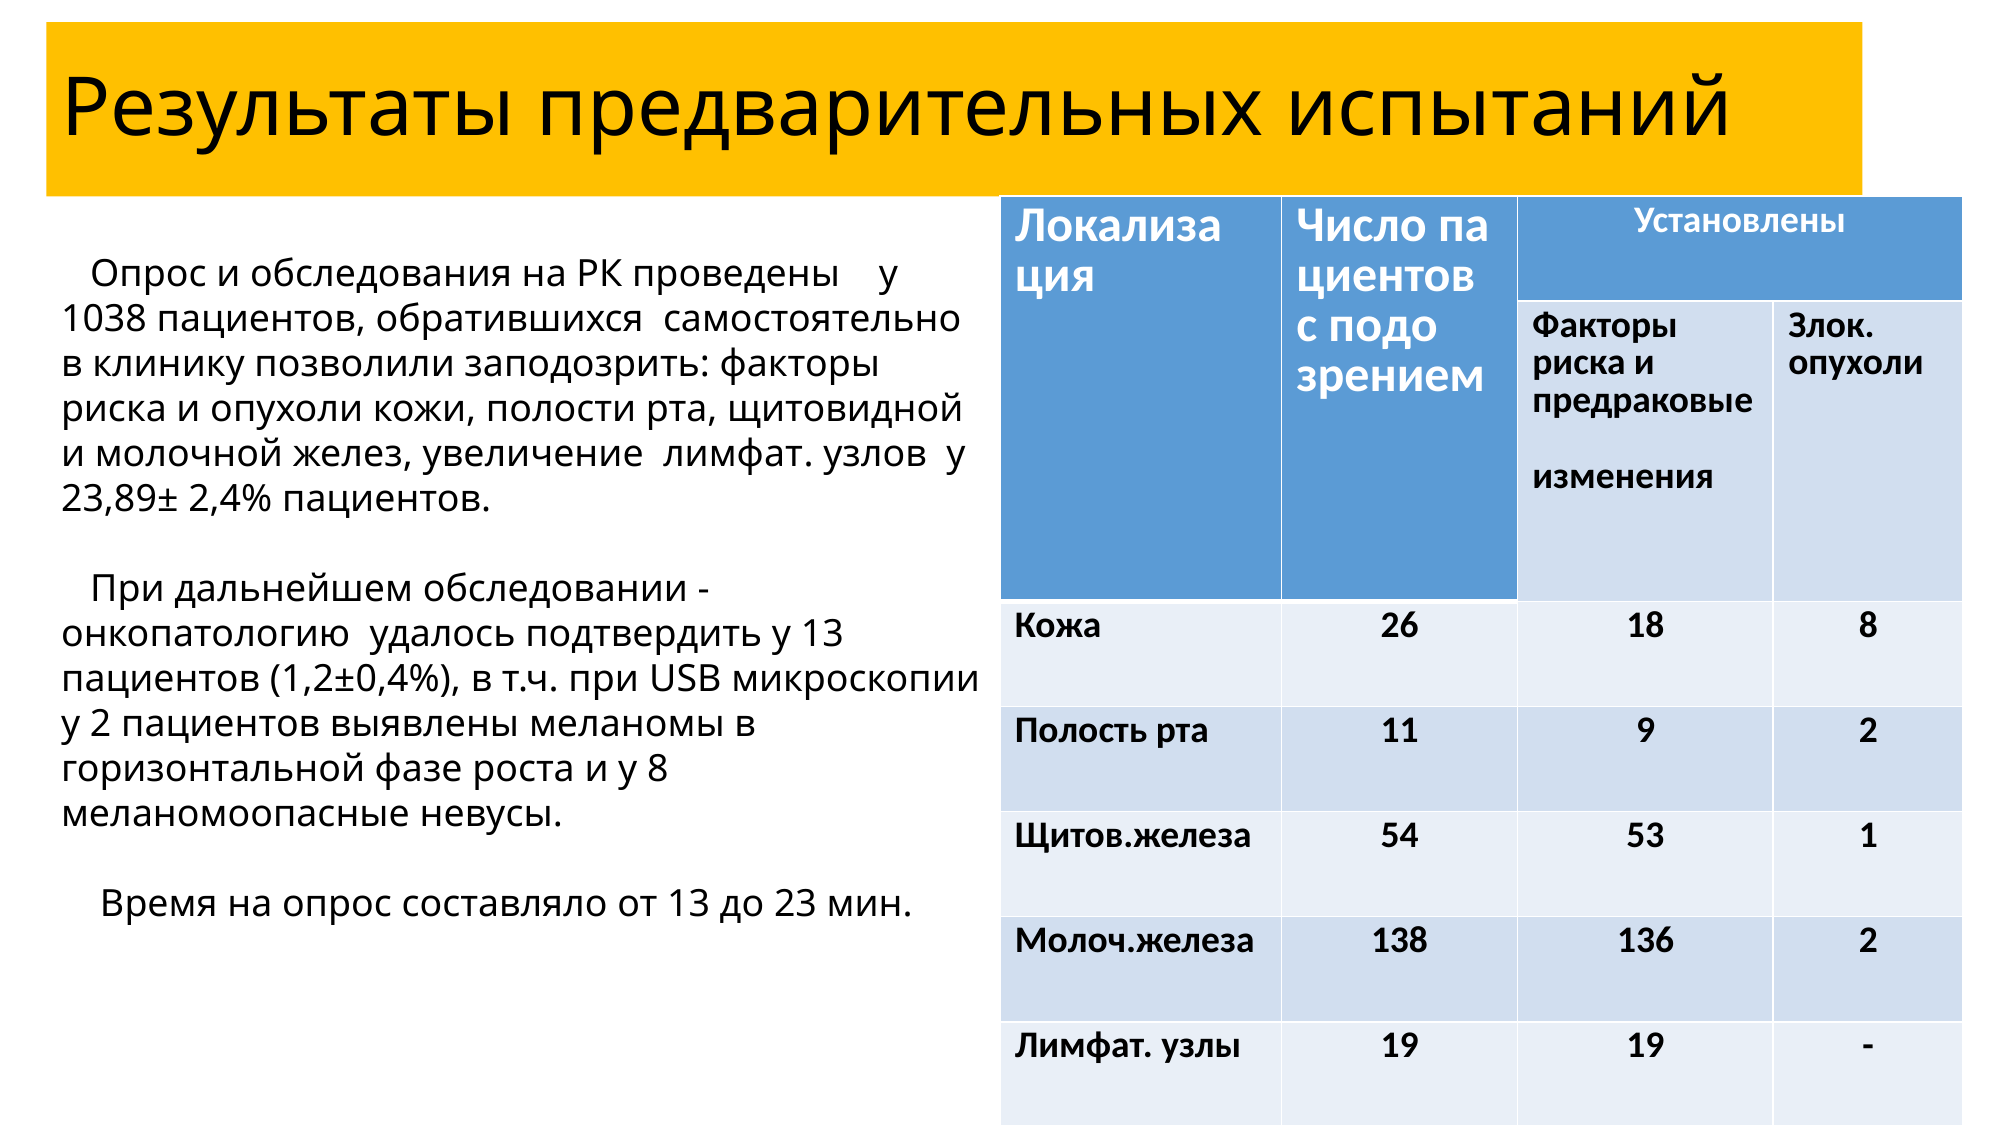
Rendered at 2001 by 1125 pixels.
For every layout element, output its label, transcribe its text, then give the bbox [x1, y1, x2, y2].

table_cell Щитов.железа [1001, 812, 1281, 916]
table_cell 136 [1518, 917, 1772, 1021]
table_cell 9 [1518, 707, 1772, 811]
title Результаты предварительных испытаний [46, 22, 1863, 196]
table_cell Злок. опухоли [1774, 302, 1962, 601]
table_cell 19 [1518, 1023, 1772, 1125]
table_cell 1 [1774, 812, 1962, 916]
table_cell 11 [1282, 707, 1517, 811]
table_header Число па циентов с подо зрением [1282, 197, 1517, 599]
table_cell Факторы риска и предраковые изменения [1518, 302, 1772, 601]
table_cell 26 [1282, 604, 1517, 706]
table_cell Кожа [1001, 604, 1281, 706]
table_header Локализа ция [1001, 197, 1281, 599]
table_cell 2 [1774, 707, 1962, 811]
table_cell - [1774, 1023, 1962, 1125]
table_cell 8 [1774, 602, 1962, 706]
table_cell 54 [1282, 812, 1517, 916]
table_cell Лимфат. узлы [1001, 1023, 1281, 1125]
table_cell 18 [1518, 602, 1772, 706]
table_cell 138 [1282, 917, 1517, 1021]
table_cell 19 [1282, 1023, 1517, 1125]
table_cell 2 [1774, 917, 1962, 1021]
table_cell 53 [1518, 812, 1772, 916]
text_box Опрос и обследования на РК проведены у 1038 пациентов, обратившихся самостоятельно в клинику позволили заподозрить: факторы риска и опухоли кожи, полости рта, щитовидной и молочной желез, увеличение лимфат. узлов у 23,89± 2,4% пациентов. При дальнейшем обследовании - онкопатологию удалось подтвердить у 13 пациентов (1,2±0,4%), в т.ч. при USB микроскопии у 2 пациентов выявлены меланомы в горизонтальной фазе роста и у 8 меланомоопасные невусы. Время на опрос составляло от 13 до 23 мин. [46, 196, 999, 976]
table_cell Молоч.железа [1001, 917, 1281, 1021]
table_header Установлены [1518, 197, 1962, 300]
table_cell Полость рта [1001, 707, 1281, 811]
